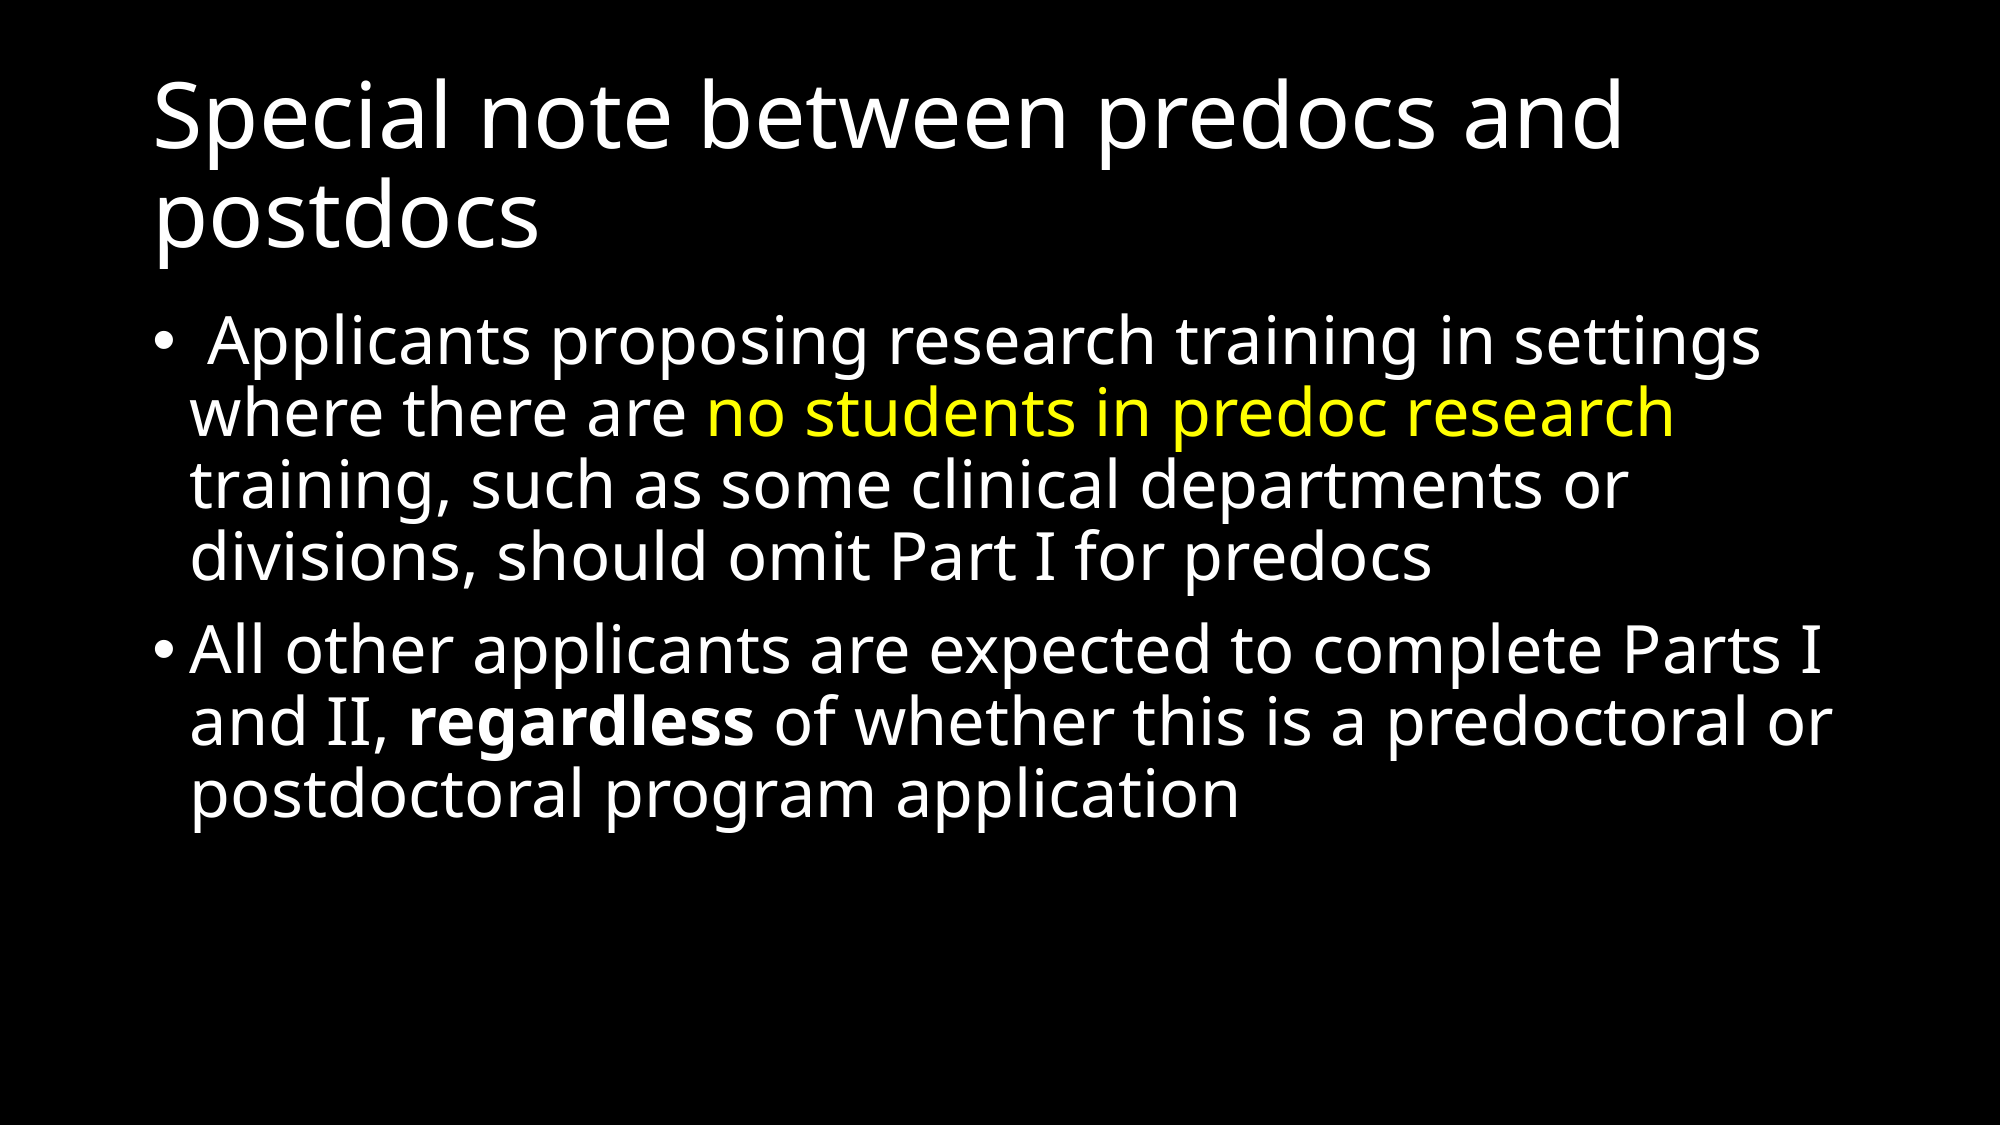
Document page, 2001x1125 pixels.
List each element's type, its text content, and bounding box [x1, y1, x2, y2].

list Applicants proposing research training in settings where there are no students in predoc research training, such as some clinical departments or divisions, should omit Part I for predocs All other applicants are expected to complete Parts I and II, regardless of whether this is a predoctoral or postdoctoral program application [137, 299, 1863, 1014]
title Special note between predocs and postdocs [137, 59, 1863, 278]
